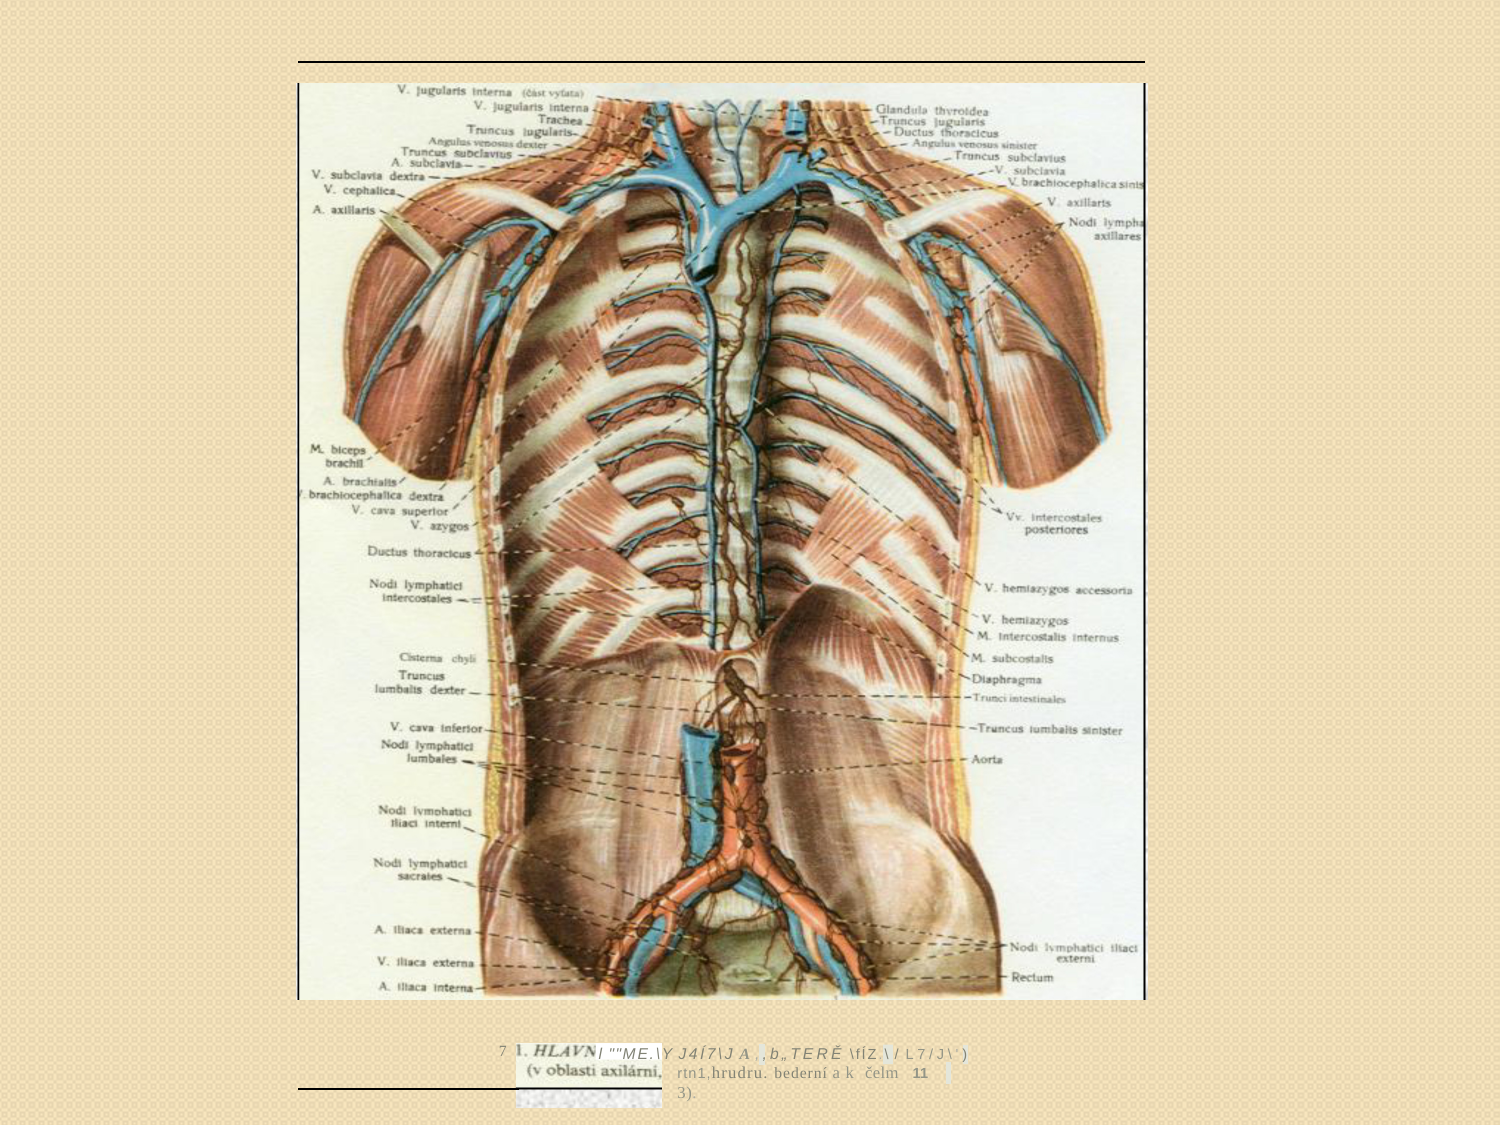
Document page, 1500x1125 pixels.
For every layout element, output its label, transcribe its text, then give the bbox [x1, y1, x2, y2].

text_box rtn1,hrudru. bederní a k čelm 1 1 3). [675, 1062, 955, 1103]
text_box [295, 83, 1148, 1000]
text_box 7 [496, 1040, 510, 1060]
text_box l ""ME.\Y J4Í7\J A ,,b„TERĚ \fÍZ.\ / L7/J\') [596, 1043, 980, 1063]
text_box [515, 1043, 662, 1108]
